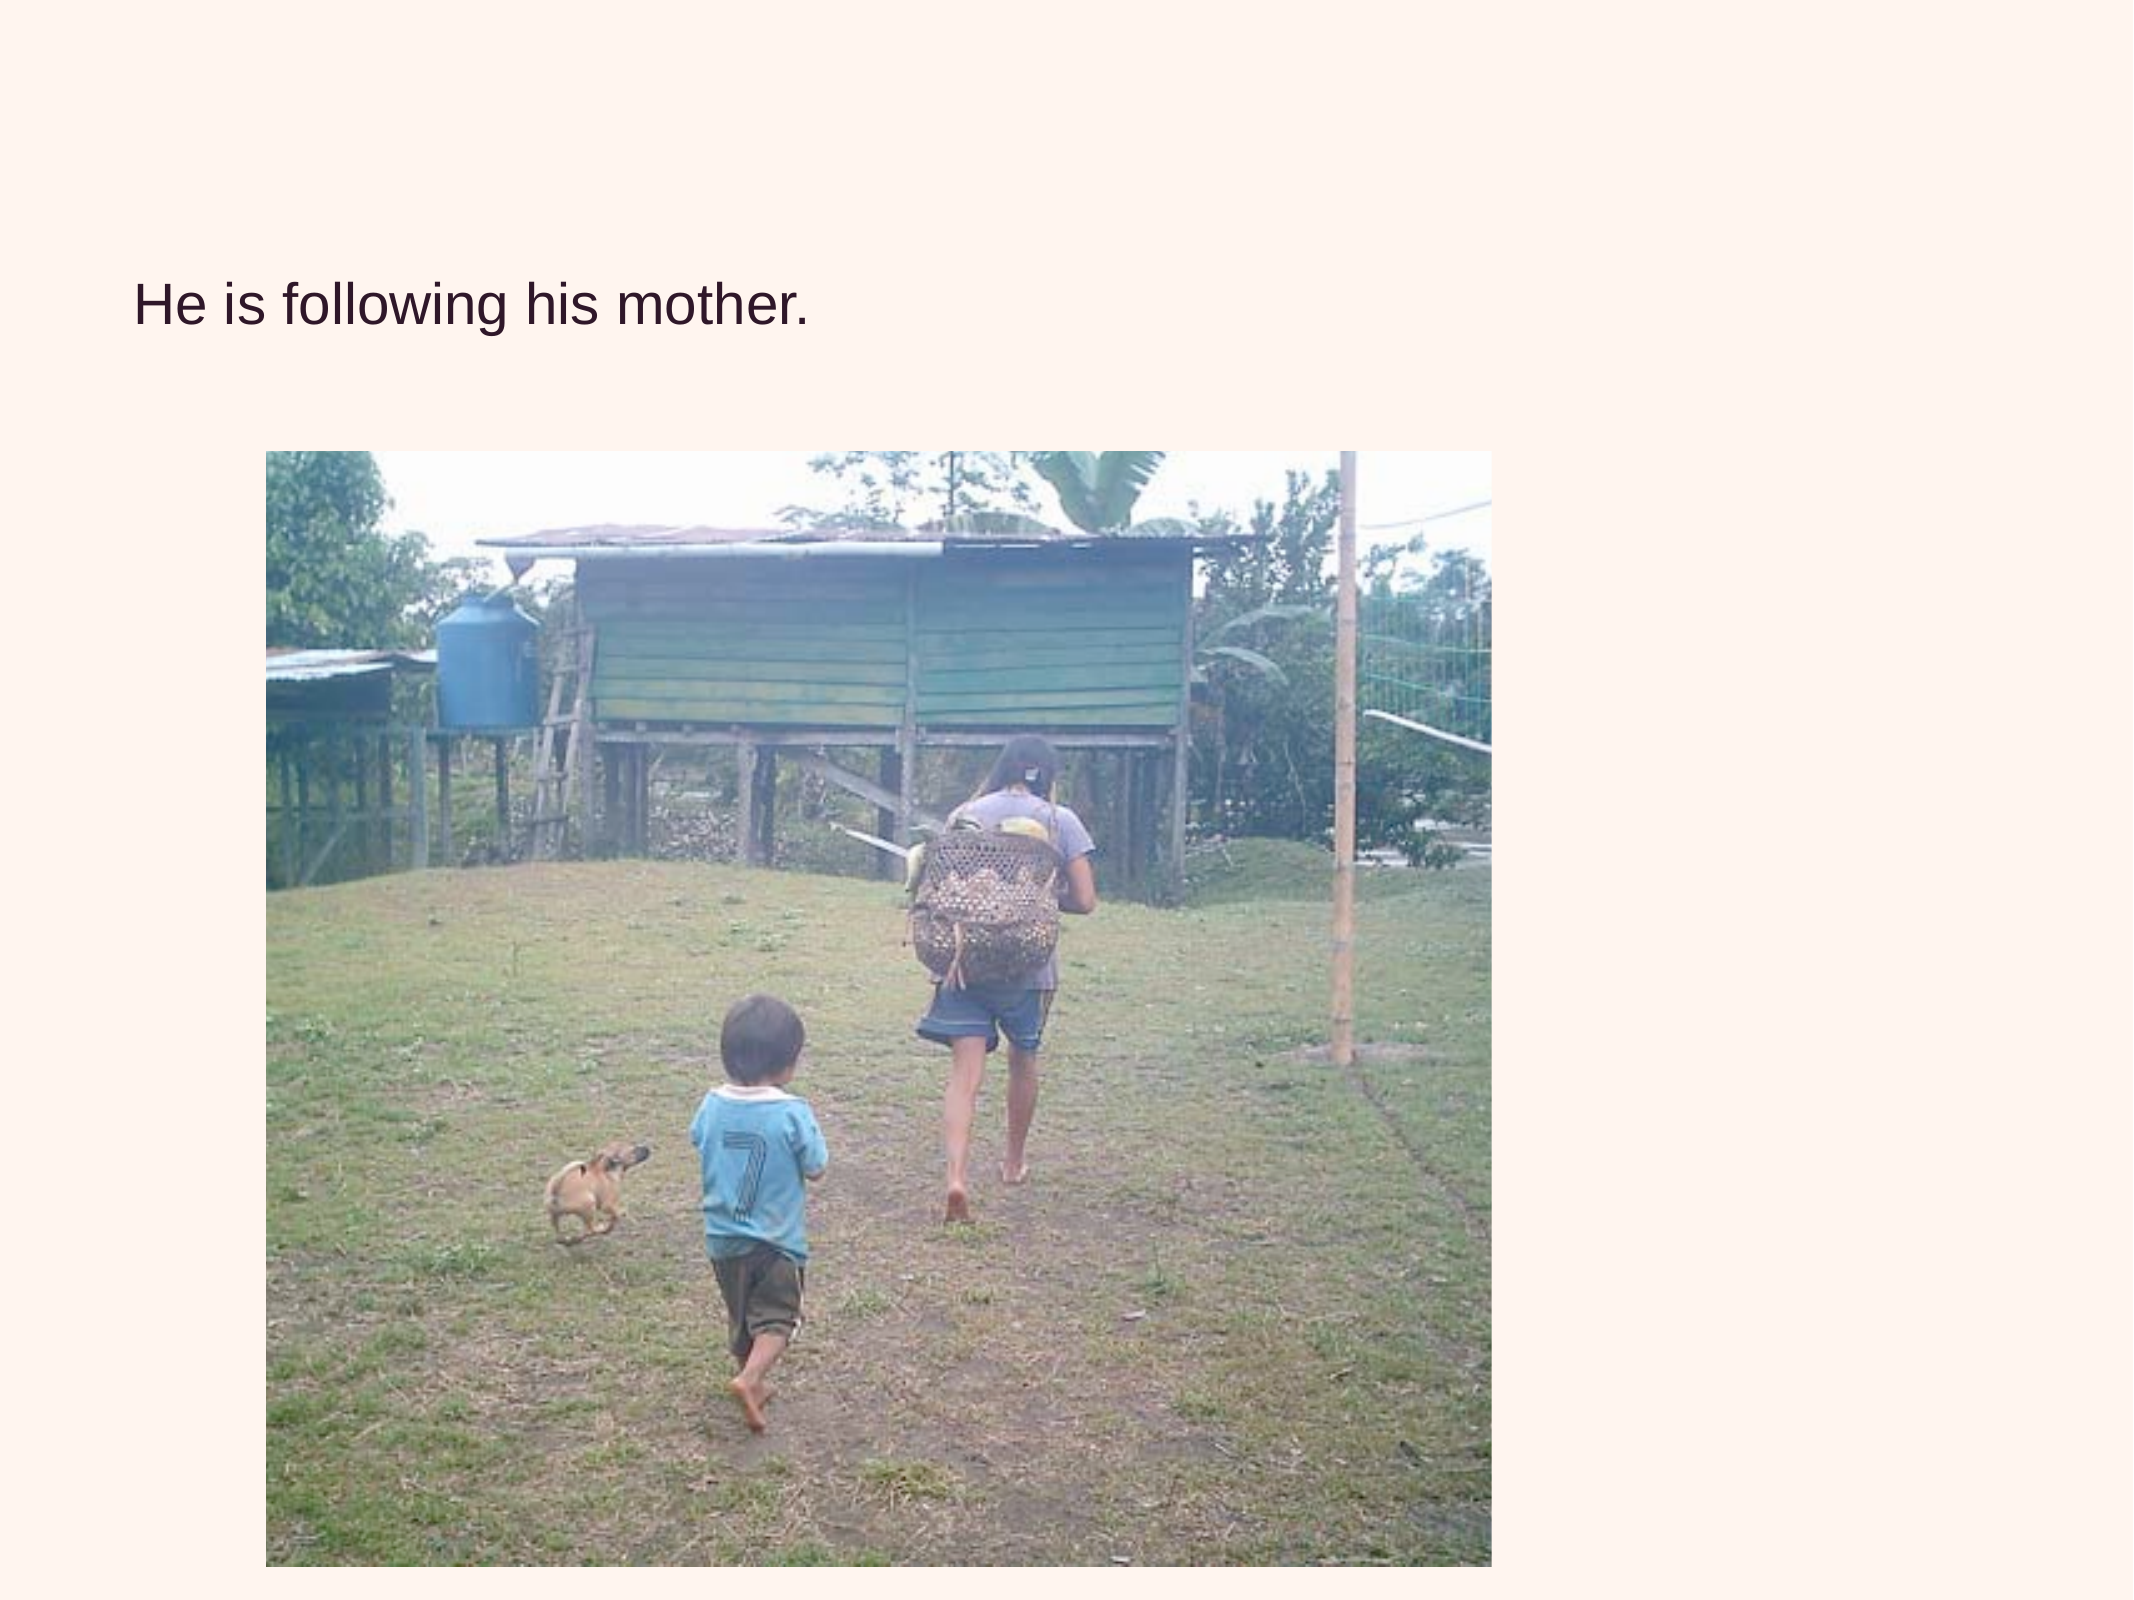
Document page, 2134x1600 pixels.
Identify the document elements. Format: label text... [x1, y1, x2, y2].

picture [265, 451, 1492, 1567]
text_box He is following his mother. [125, 257, 1728, 345]
